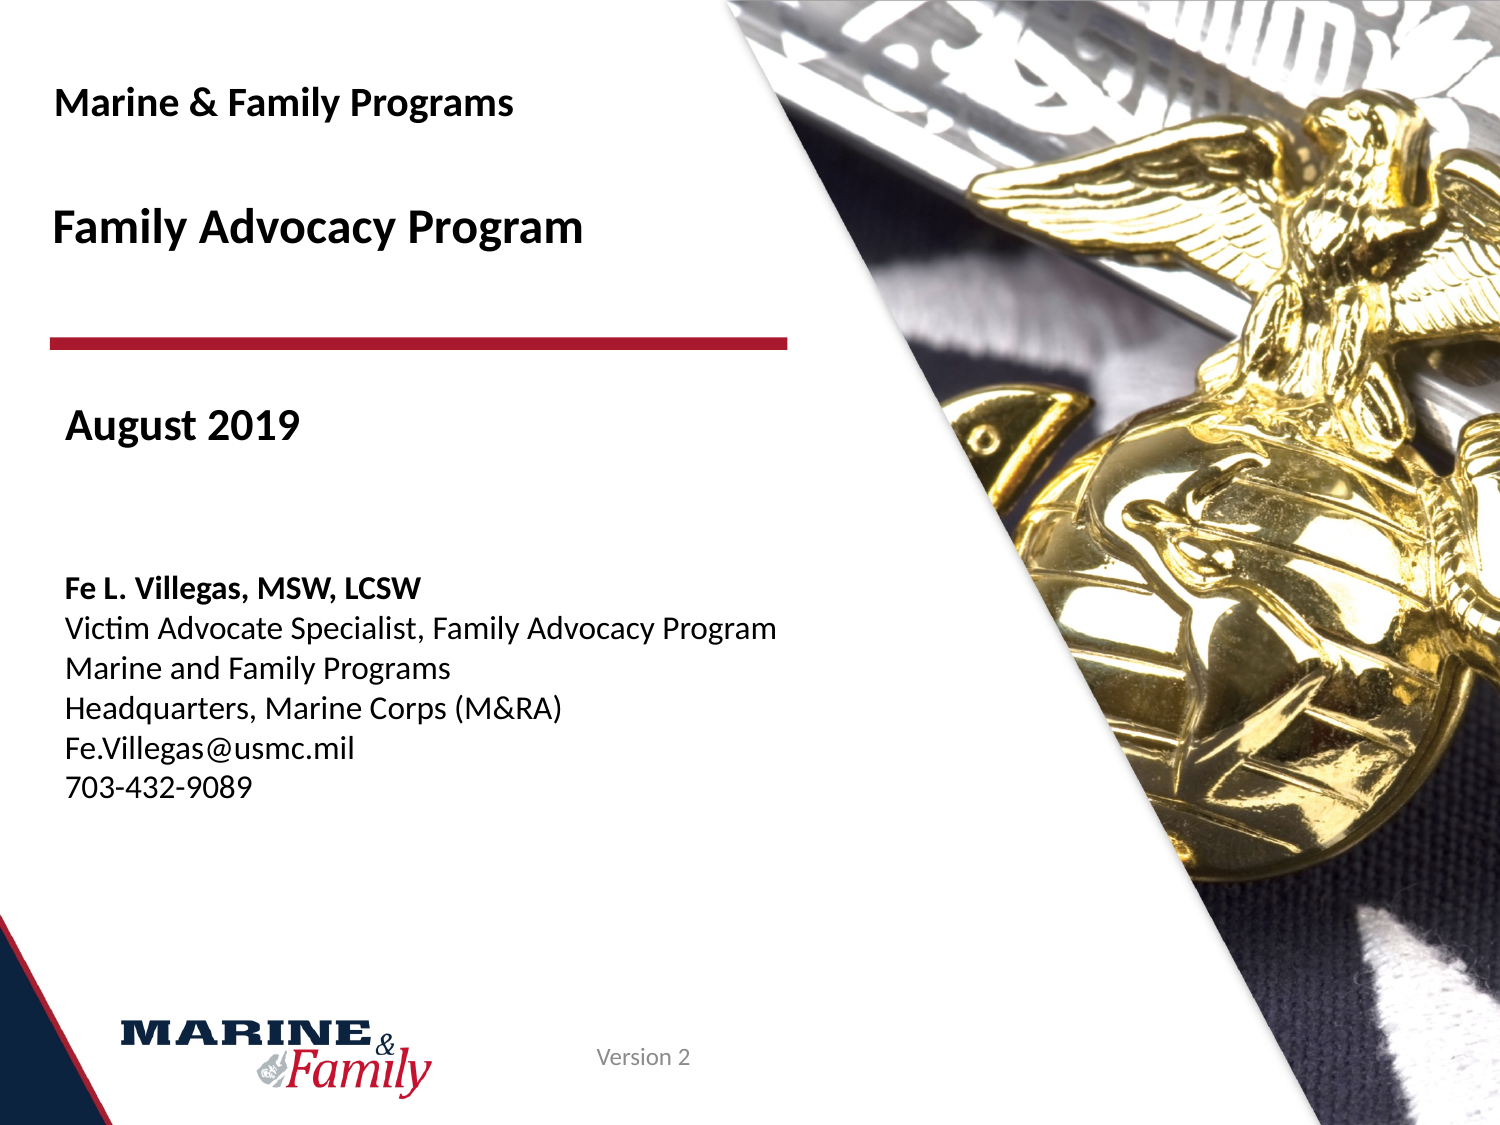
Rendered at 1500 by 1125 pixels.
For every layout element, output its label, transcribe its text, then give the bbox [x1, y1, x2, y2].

list Marine & Family Programs [38, 86, 777, 174]
slide_number Version 2 [487, 1025, 800, 1085]
list August 2019 [50, 387, 788, 463]
picture [0, 914, 435, 1125]
list Family Advocacy Program [37, 200, 738, 300]
text_box [48, 335, 789, 352]
picture [718, 0, 1500, 1125]
text_box Fe L. Villegas, MSW, LCSW Victim Advocate Specialist, Family Advocacy Program Marine and Family Programs Headquarters, Marine Corps (M&RA) Fe.Villegas@usmc.mil 703-432-9089 [49, 558, 800, 813]
